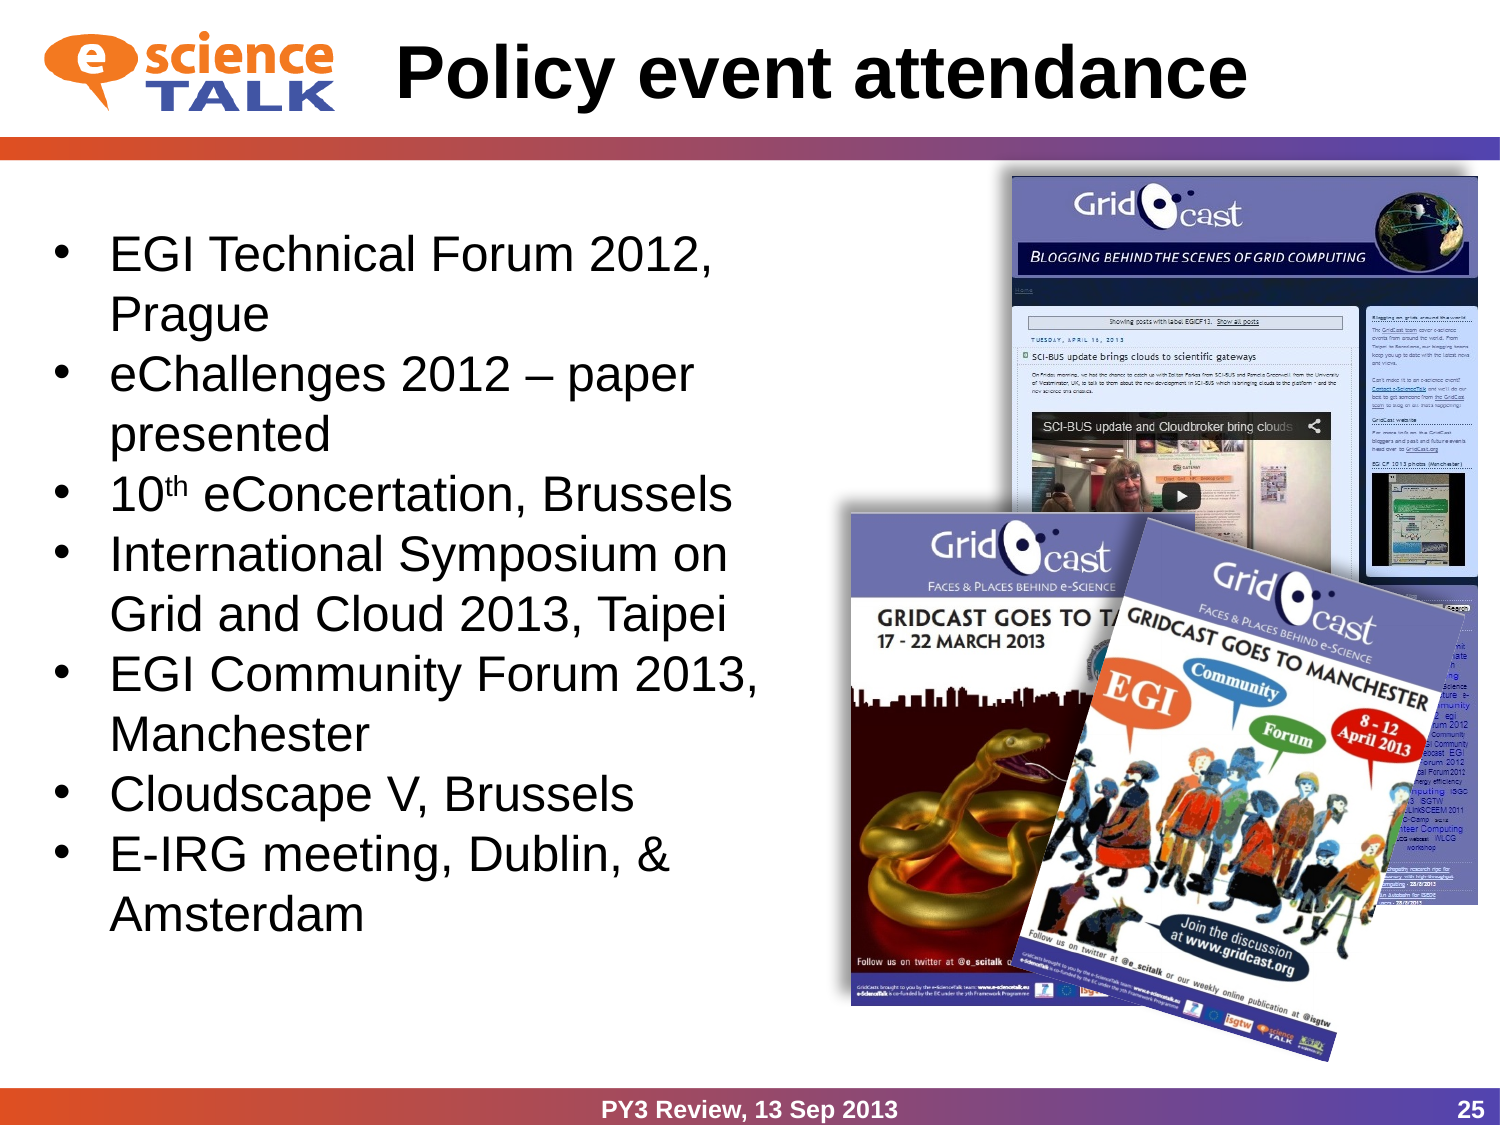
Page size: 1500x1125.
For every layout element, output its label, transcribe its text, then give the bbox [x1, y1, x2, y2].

text_box PY3 Review, 13 Sep 2013 [512, 1085, 988, 1125]
text_box EGI Technical Forum 2012, Prague eChallenges 2012 – paper presented 10th eConcertation, Brussels International Symposium on Grid and Cloud 2013, Taipei EGI Community Forum 2013, Manchester Cloudscape V, Brussels E-IRG meeting, Dublin, & Amsterdam [53, 221, 825, 942]
picture [0, 0, 1500, 1125]
title Policy event attendance [147, 0, 1498, 138]
slide_number 25 [1149, 1085, 1500, 1125]
